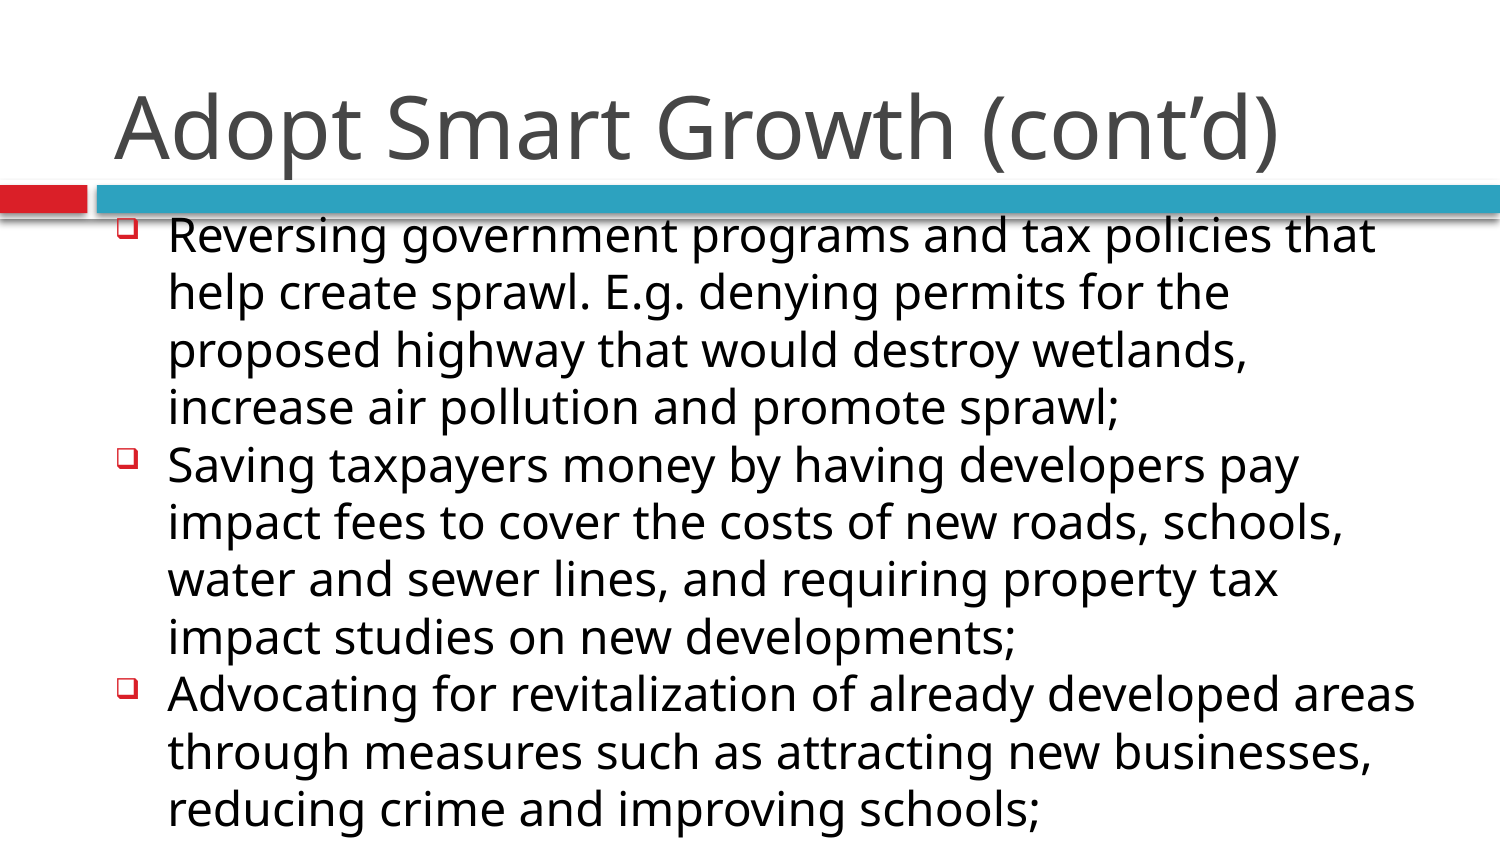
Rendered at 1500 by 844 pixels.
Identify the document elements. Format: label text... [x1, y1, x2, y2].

list Reversing government programs and tax policies that help create sprawl. E.g. denying permits for the proposed highway that would destroy wetlands, increase air pollution and promote sprawl; Saving taxpayers money by having developers pay impact fees to cover the costs of new roads, schools, water and sewer lines, and requiring property tax impact studies on new developments; Advocating for revitalization of already developed areas through measures such as attracting new businesses, reducing crime and improving schools; [99, 196, 1438, 819]
title Adopt Smart Growth (cont’d) [99, 19, 1438, 185]
